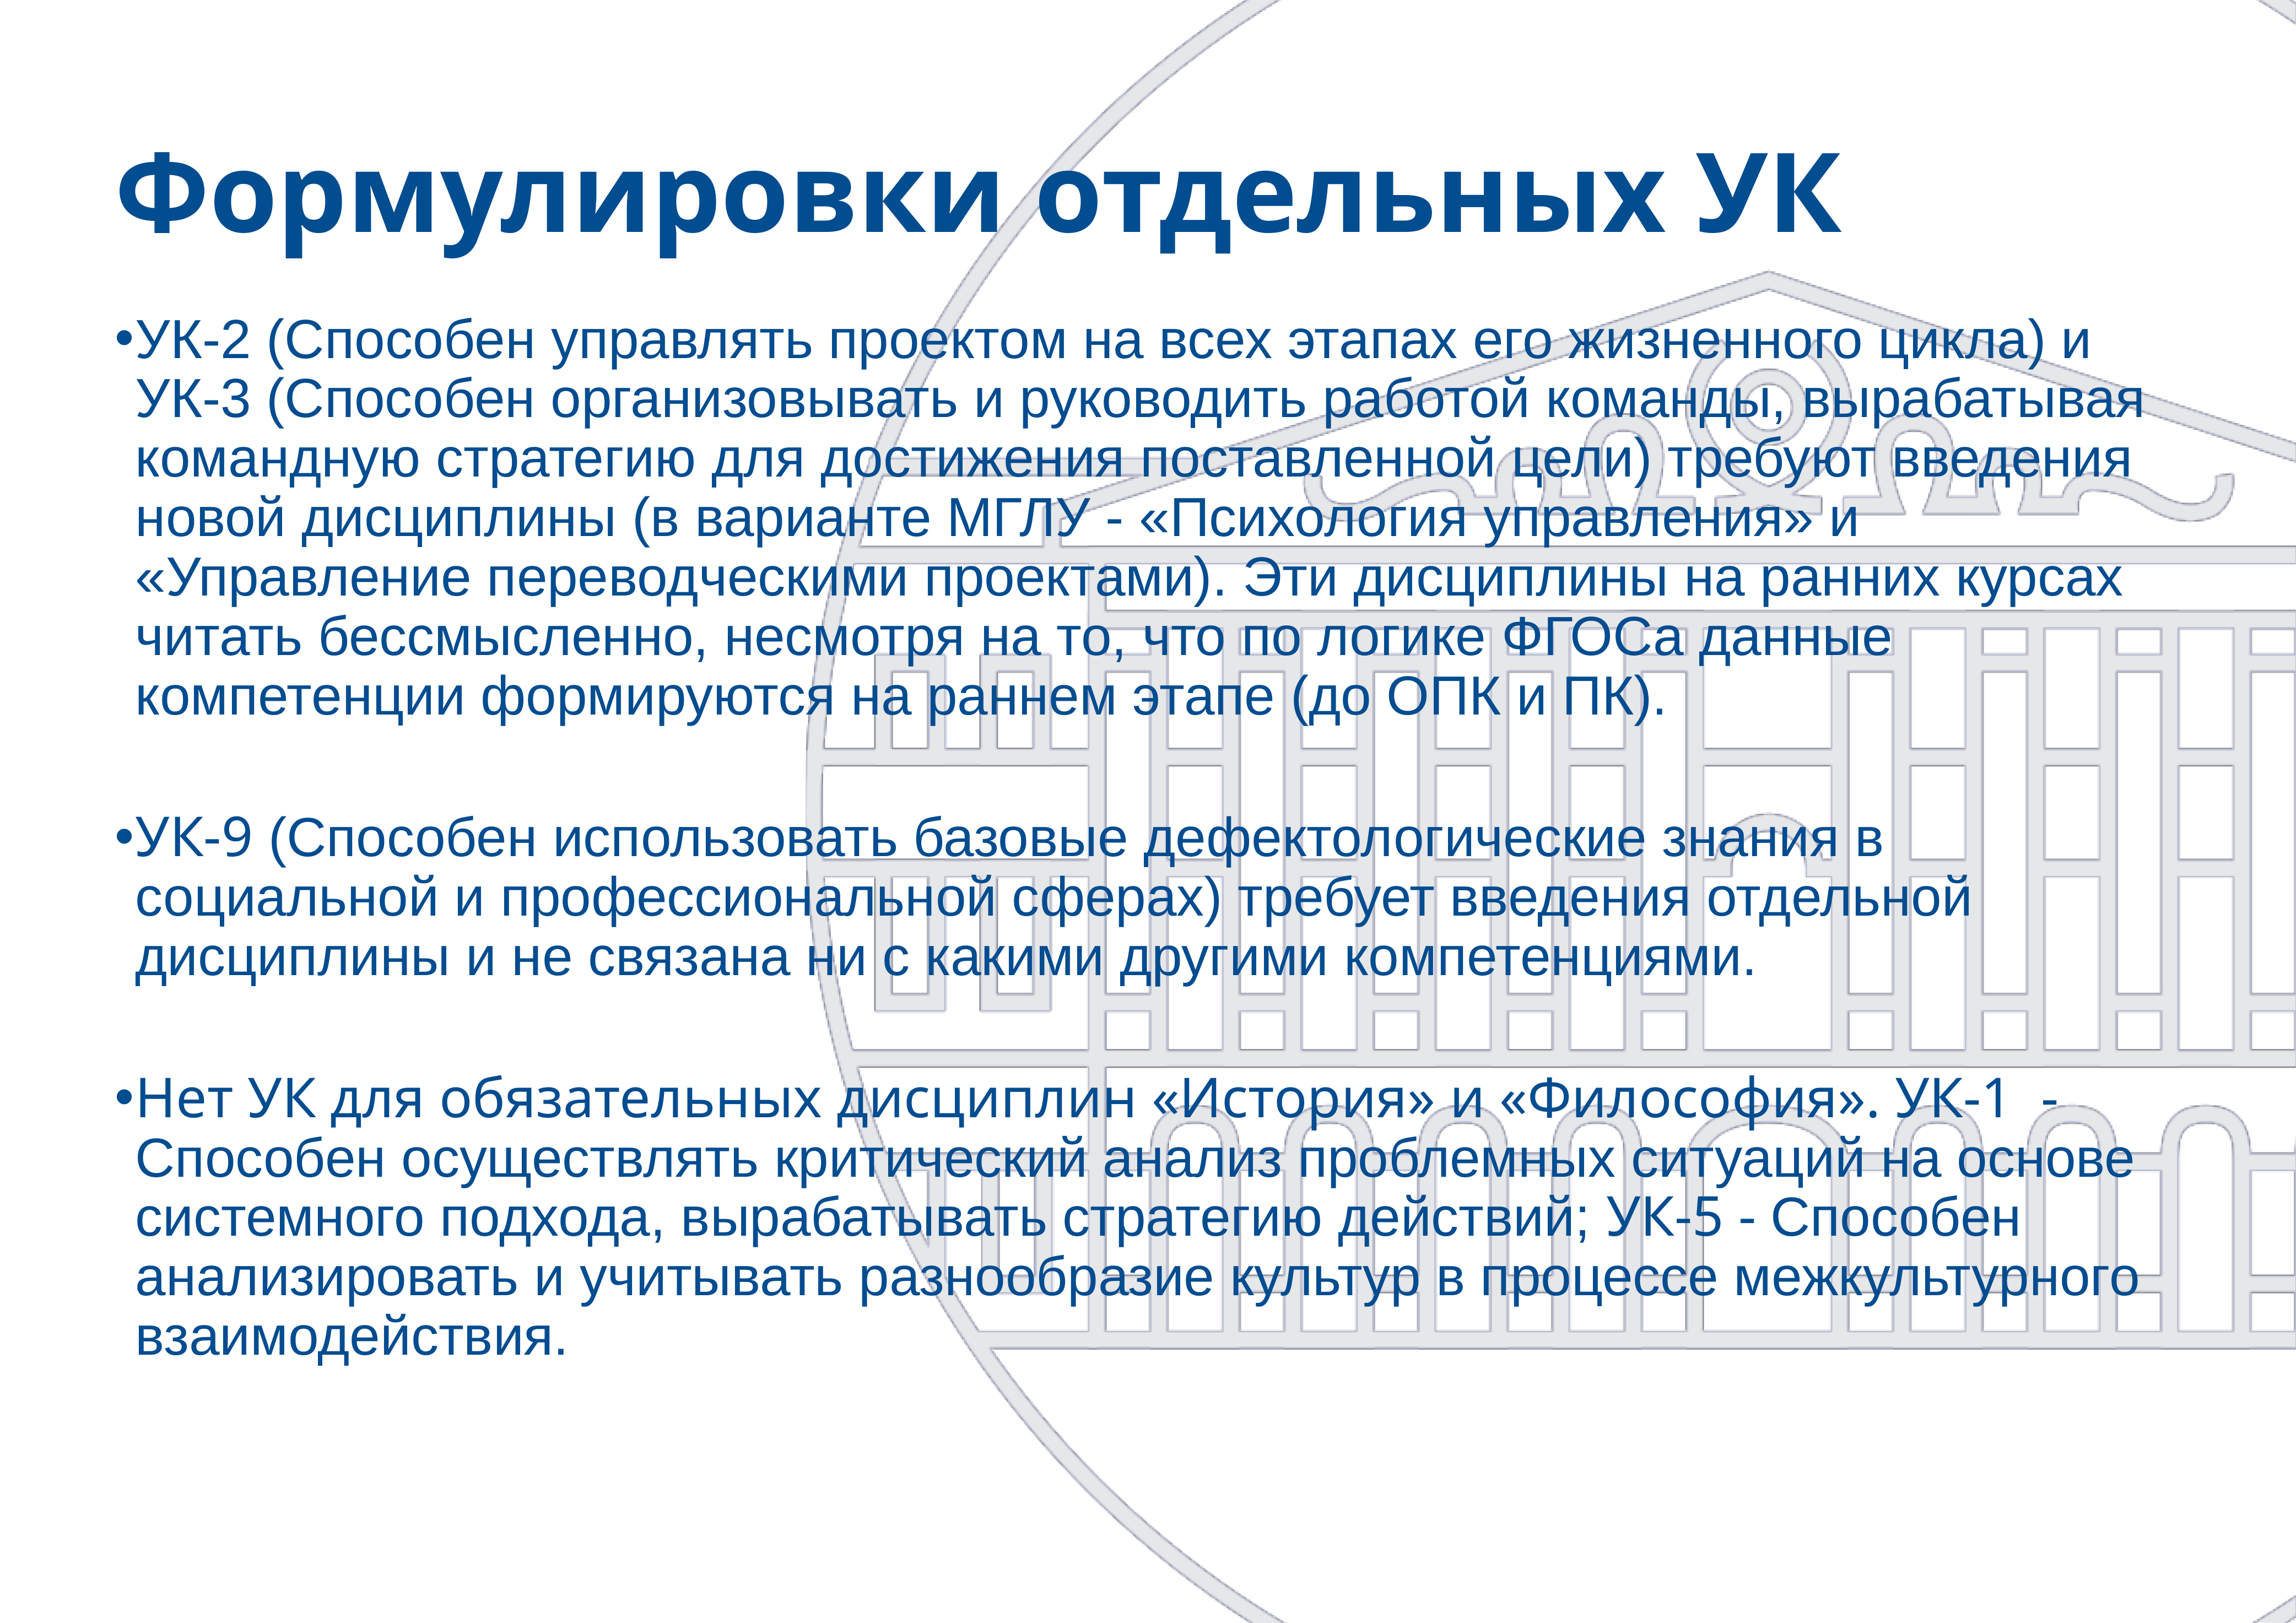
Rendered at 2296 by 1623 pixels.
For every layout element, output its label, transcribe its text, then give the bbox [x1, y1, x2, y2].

picture [806, 0, 2296, 1623]
title Формулировки отдельных УК [115, 64, 2181, 310]
list УК-2 (Способен управлять проектом на всех этапах его жизненного цикла) и УК-3 (Способен организовывать и руководить работой команды, вырабатывая командную стратегию для достижения поставленной цели) требуют введения новой дисциплины (в варианте МГЛУ - «Психология управления» и «Управление переводческими проектами). Эти дисциплины на ранних курсах читать бессмысленно, несмотря на то, что по логике ФГОСа данные компетенции формируются на раннем этапе (до ОПК и ПК). УК-9 (Способен использовать базовые дефектологические знания в социальной и профессиональной сферах) требует введения отдельной дисциплины и не связана ни с какими другими компетенциями. Нет УК для обязательных дисциплин «История» и «Философия». УК-1 - Способен осуществлять критический анализ проблемных ситуаций на основе системного подхода, вырабатывать стратегию действий; УК-5 - Способен анализировать и учитывать разнообразие культур в процессе межкультурного взаимодействия. [115, 310, 2181, 1410]
